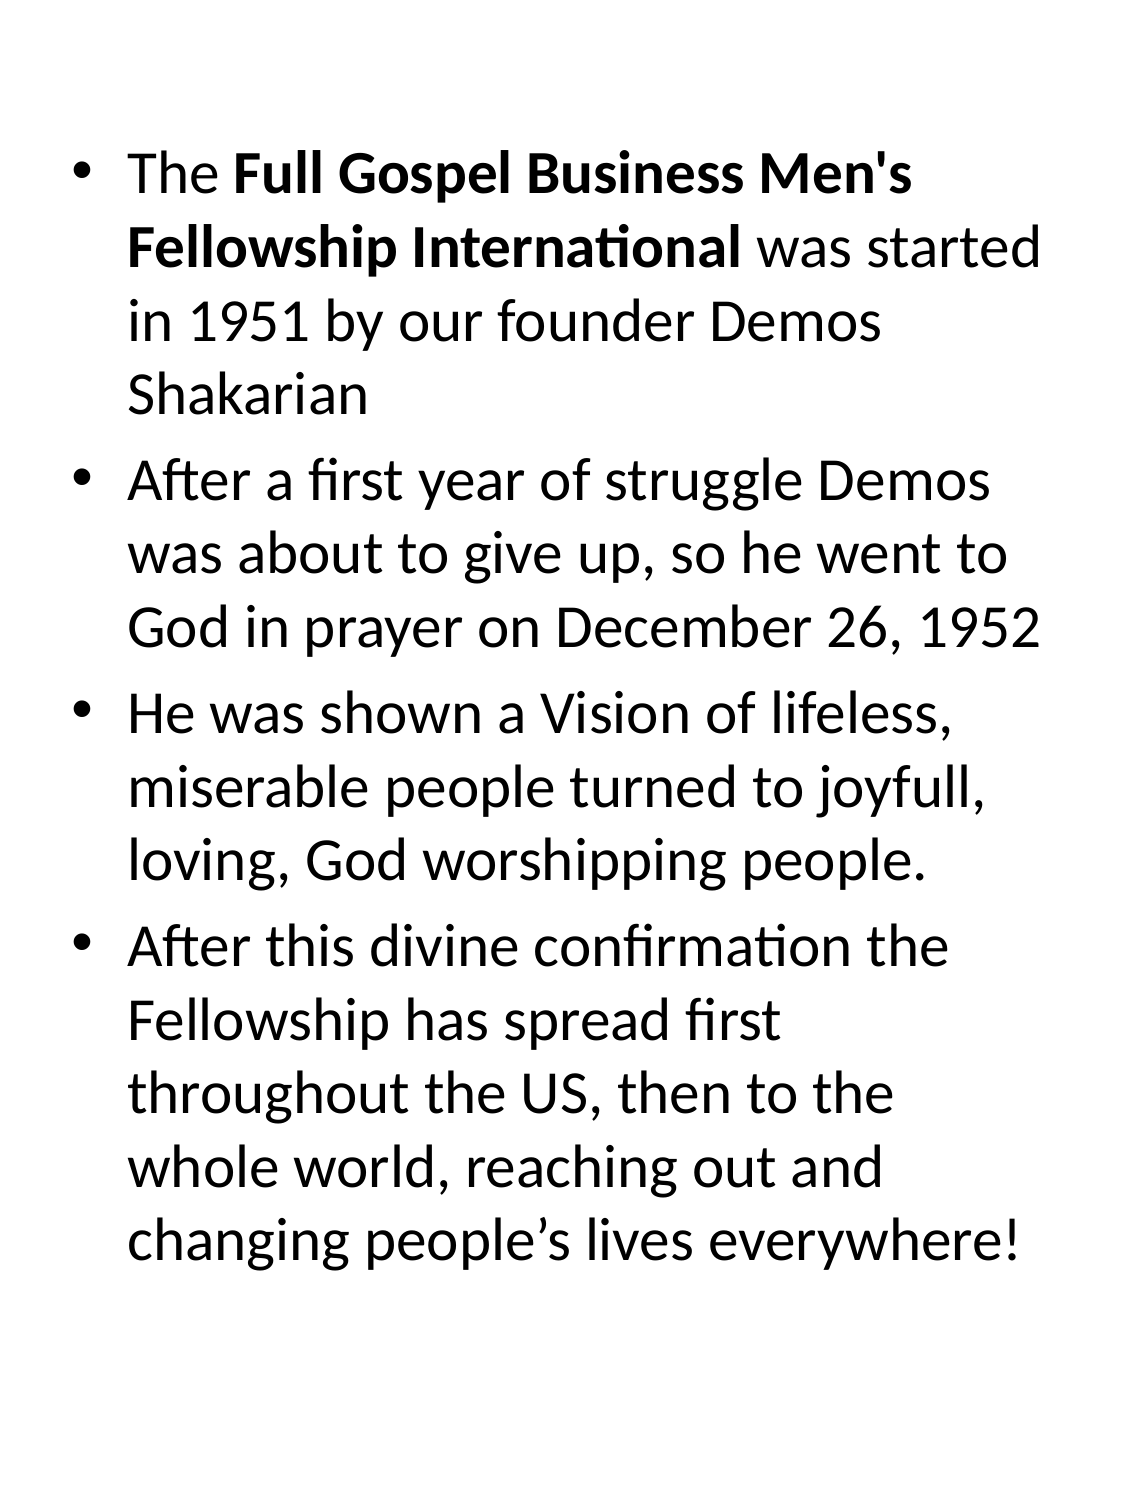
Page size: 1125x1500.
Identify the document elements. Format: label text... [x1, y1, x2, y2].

list The Full Gospel Business Men's Fellowship International was started in 1951 by our founder Demos Shakarian After a first year of struggle Demos was about to give up, so he went to God in prayer on December 26, 1952 He was shown a Vision of lifeless, miserable people turned to joyfull, loving, God worshipping people. After this divine confirmation the Fellowship has spread first throughout the US, then to the whole world, reaching out and changing people’s lives everywhere! [56, 125, 1069, 1388]
